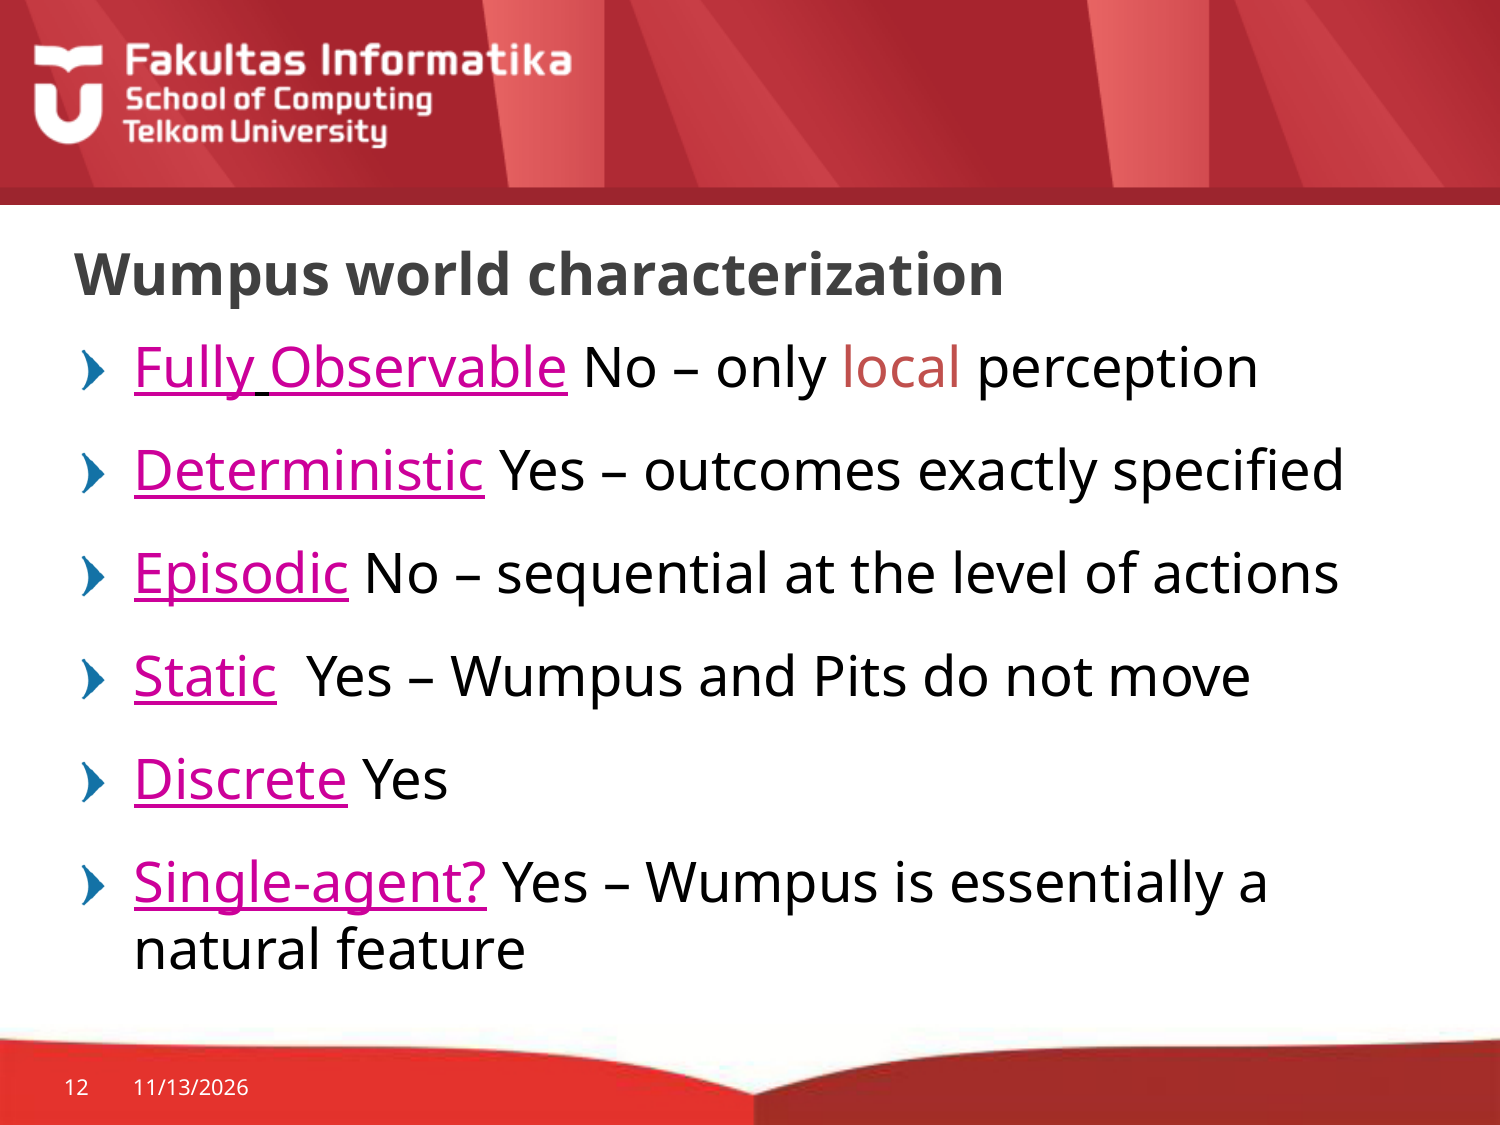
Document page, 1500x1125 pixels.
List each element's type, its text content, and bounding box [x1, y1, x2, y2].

picture [74, 749, 109, 805]
picture [0, 0, 1500, 205]
picture [74, 440, 109, 496]
picture [74, 646, 109, 702]
slide_number 12 [63, 1058, 123, 1119]
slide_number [132, 1058, 403, 1119]
picture [74, 852, 109, 908]
picture [74, 337, 109, 393]
list Fully Observable No – only local perception Deterministic Yes – outcomes exactly specified Episodic No – sequential at the level of actions Static Yes – Wumpus and Pits do not move Discrete Yes Single-agent? Yes – Wumpus is essentially a natural feature [59, 324, 1426, 990]
picture [74, 543, 109, 599]
title Wumpus world characterization [59, 219, 1426, 324]
picture [0, 1024, 1500, 1125]
